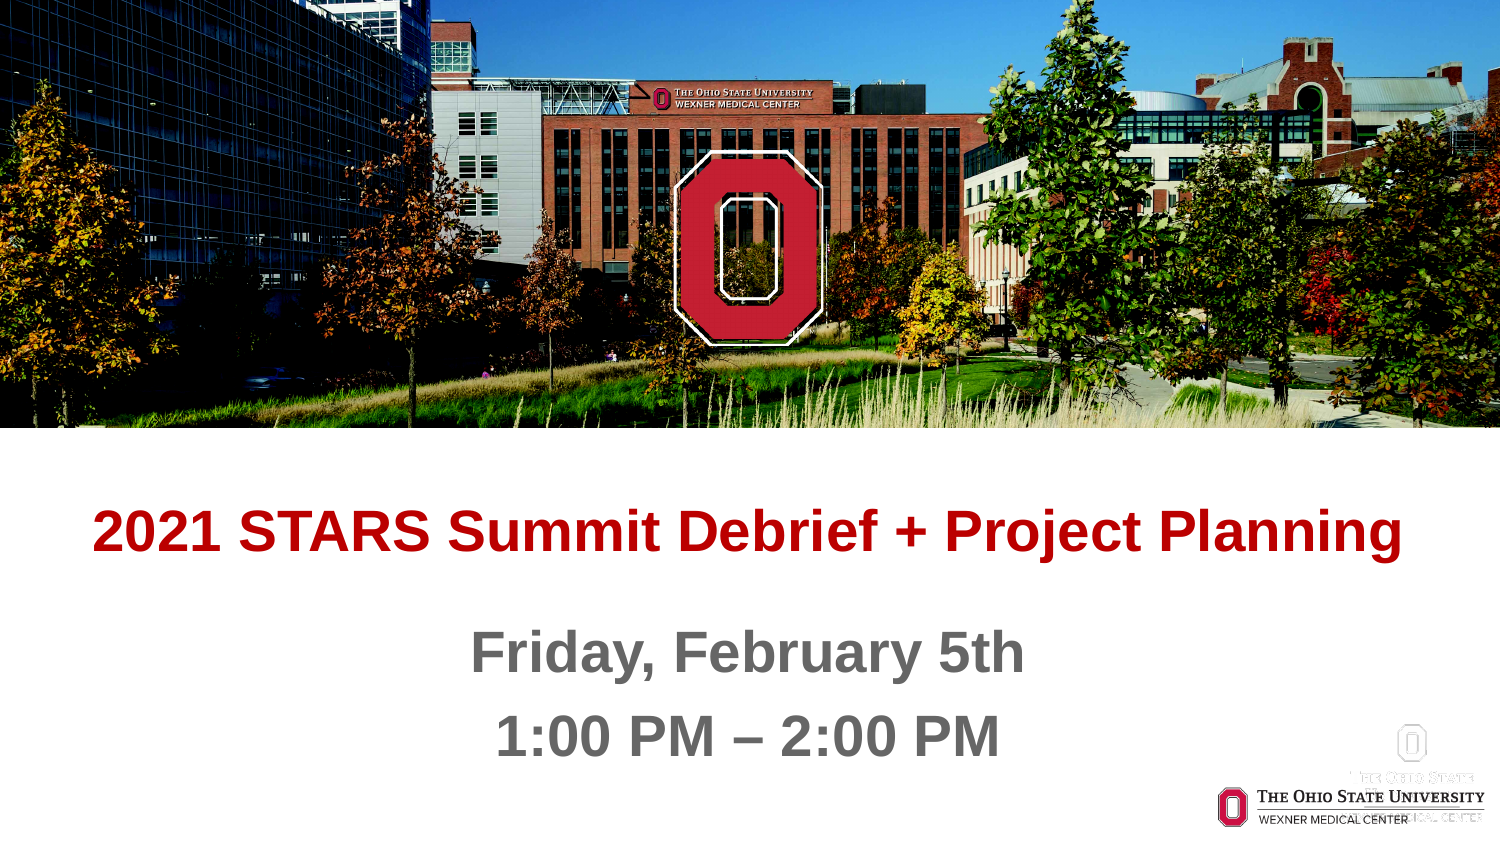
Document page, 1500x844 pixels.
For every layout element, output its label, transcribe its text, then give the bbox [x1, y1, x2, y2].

picture [0, 0, 1500, 428]
subtitle Friday, February 5th 1:00 PM – 2:00 PM [56, 592, 1441, 707]
title 2021 STARS Summit Debrief + Project Planning [56, 483, 1441, 571]
